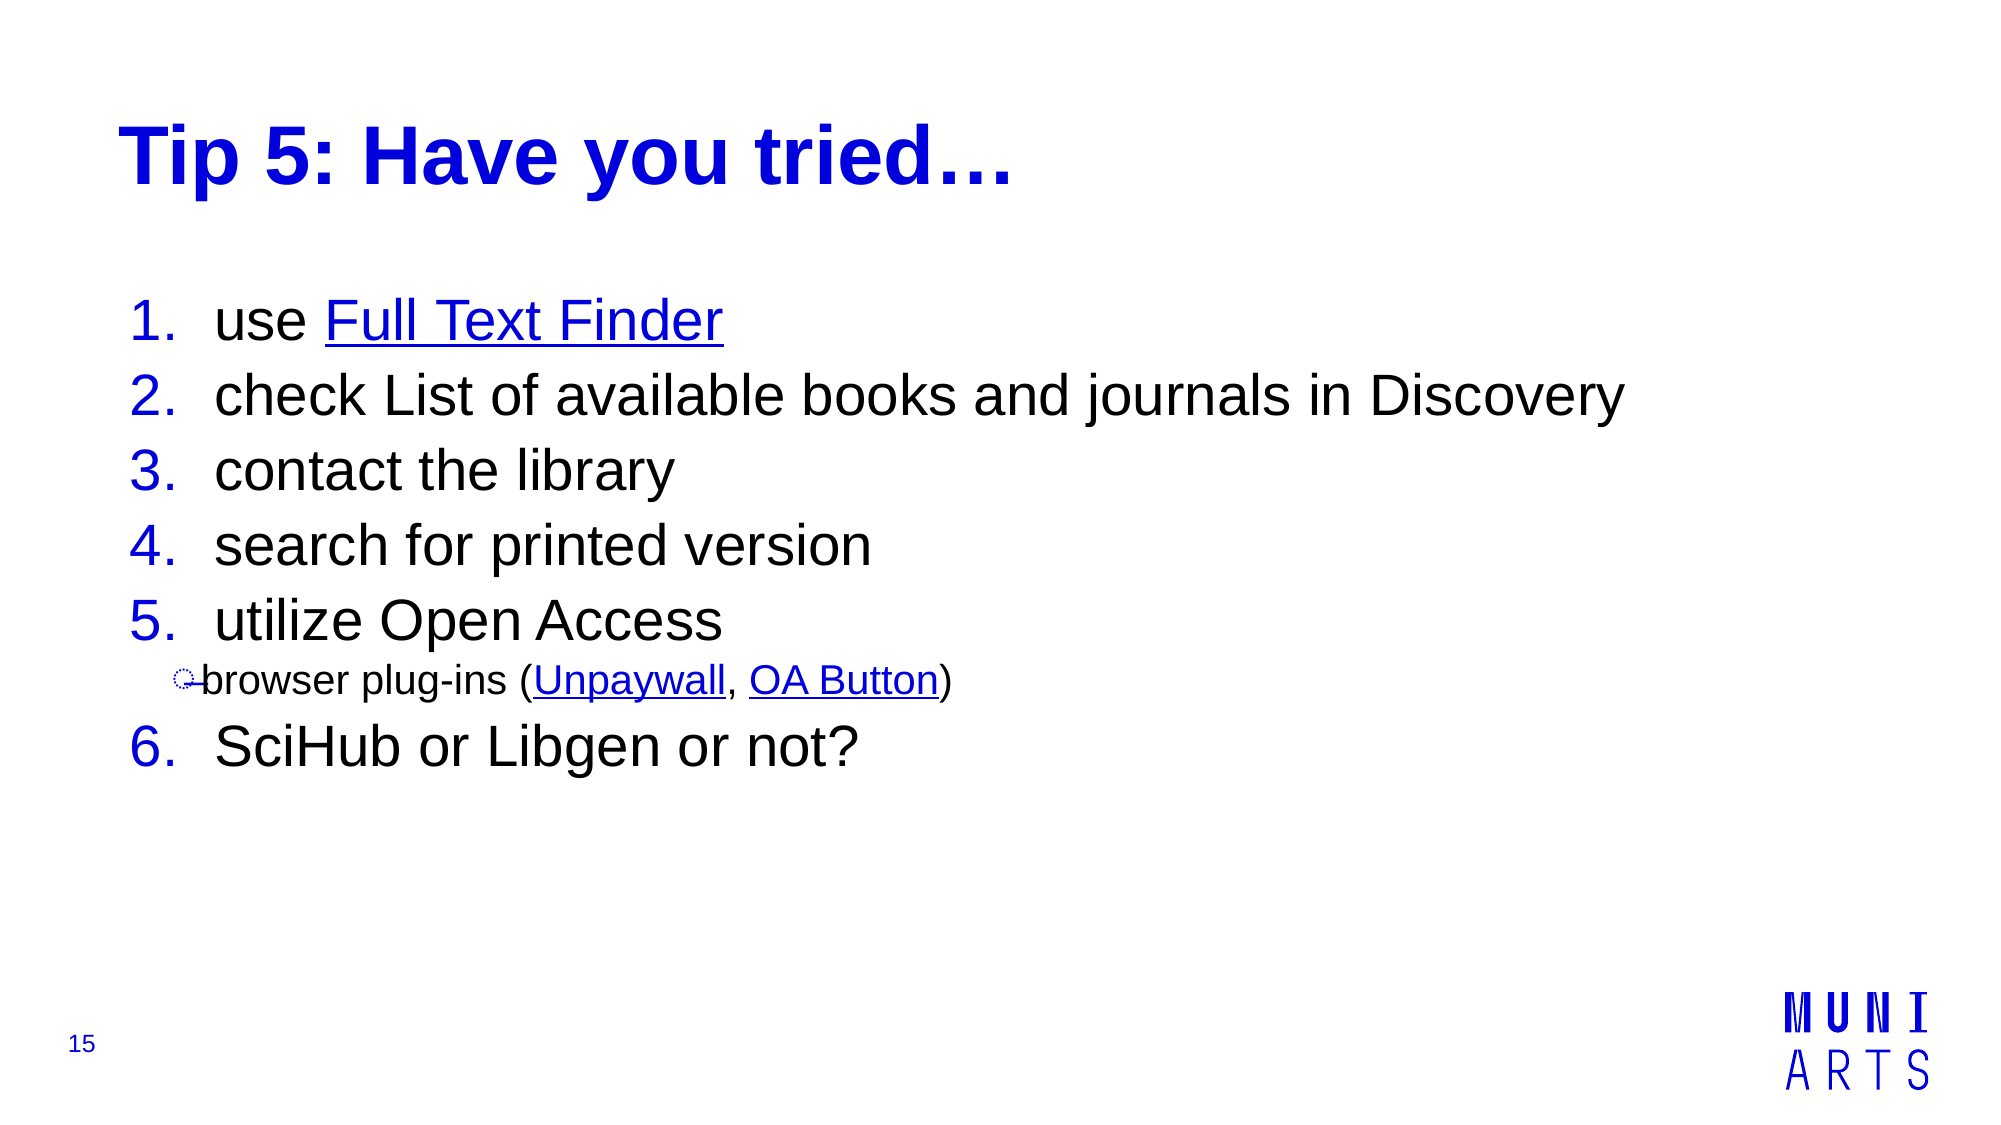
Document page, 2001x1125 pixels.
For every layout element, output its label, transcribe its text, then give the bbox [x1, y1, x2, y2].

list use Full Text Finder check List of available books and journals in Discovery contact the library search for printed version utilize Open Access browser plug-ins (Unpaywall, OA Button) SciHub or Libgen or not? [118, 277, 1883, 957]
slide_number 15 [67, 1021, 110, 1063]
title Tip 5: Have you tried… [118, 118, 1883, 193]
